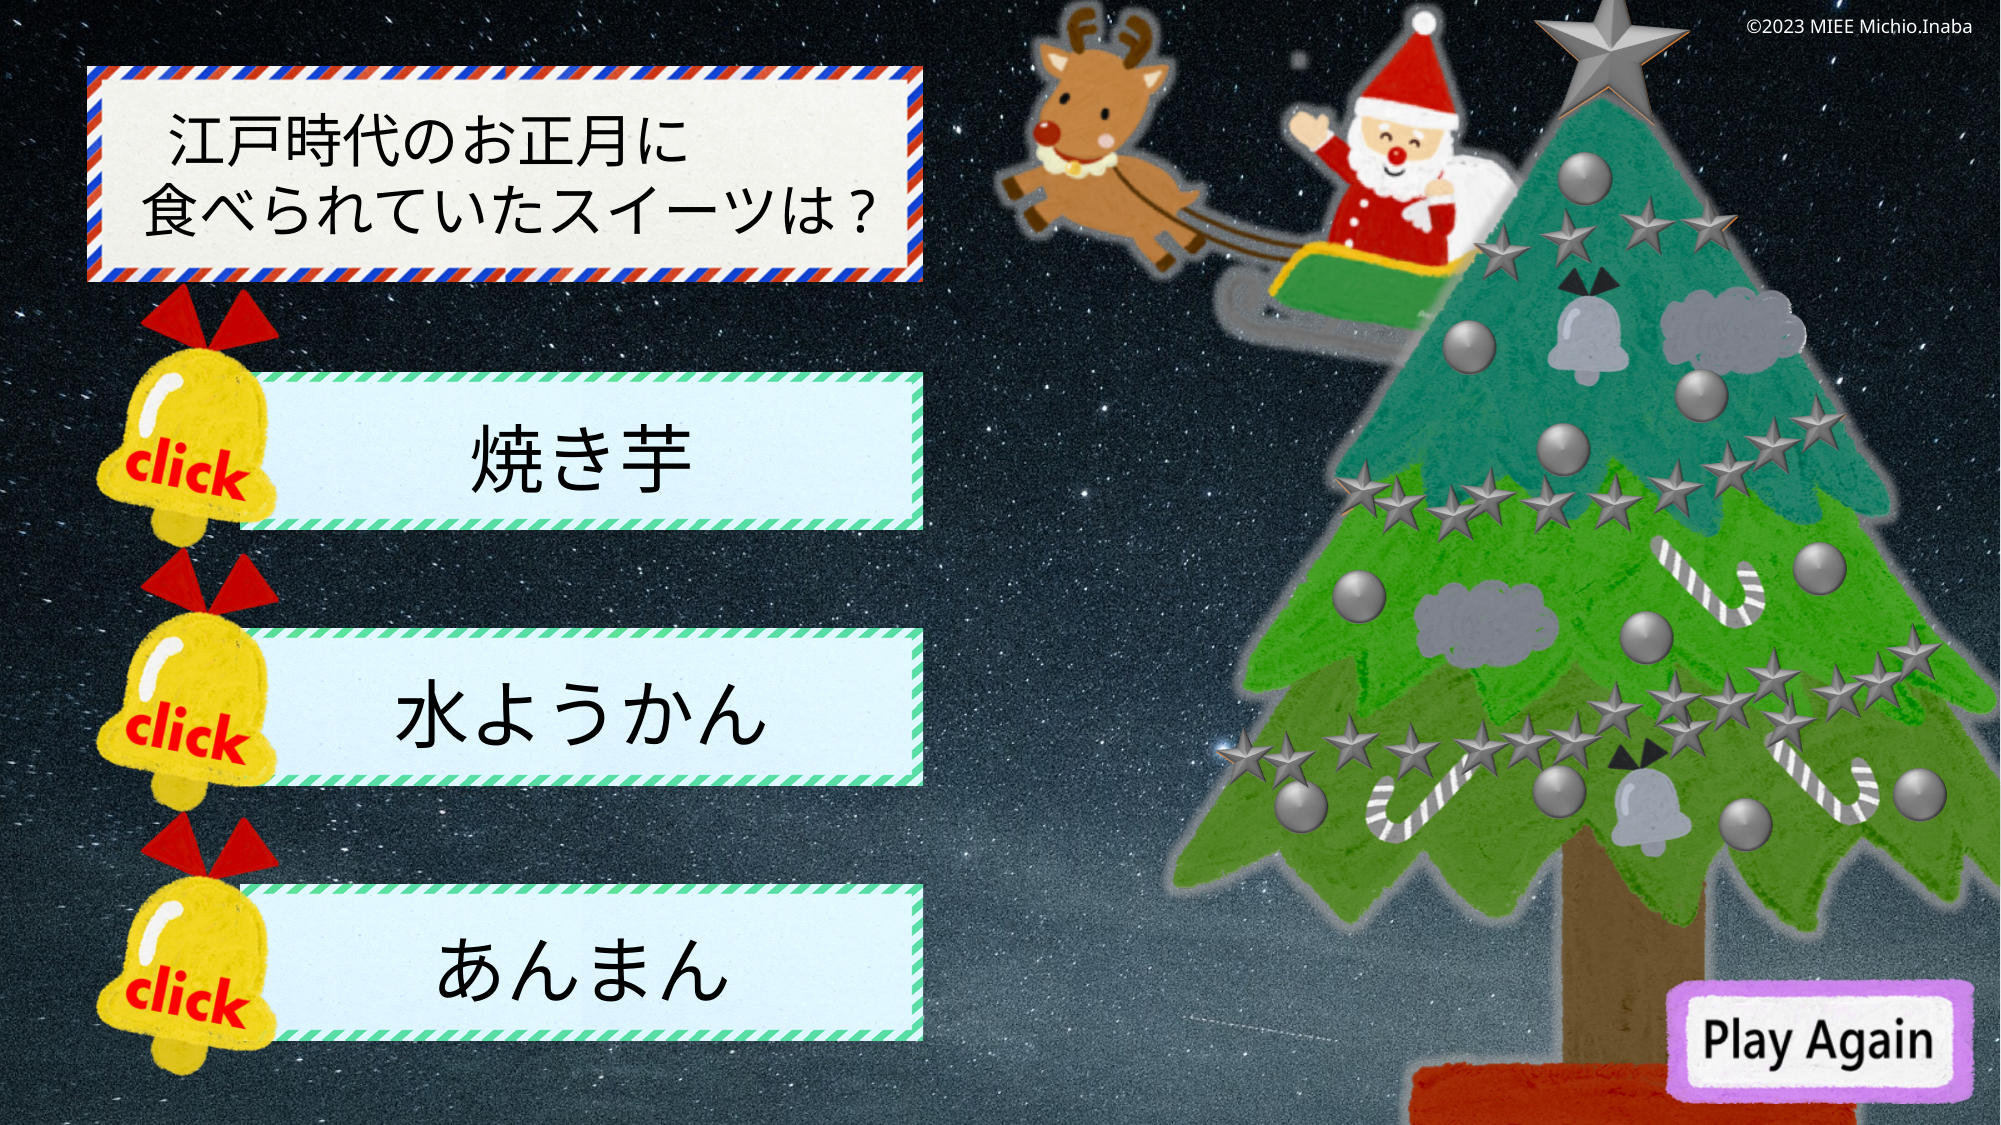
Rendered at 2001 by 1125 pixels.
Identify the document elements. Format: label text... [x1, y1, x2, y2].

text_box 焼き芋 [303, 372, 924, 531]
text_box あんまん [303, 883, 924, 1042]
picture [0, 0, 2001, 1125]
text_box 水ようかん [303, 627, 924, 786]
text_box 江戸時代のお正月に 食べられていたスイーツは? [86, 66, 924, 283]
